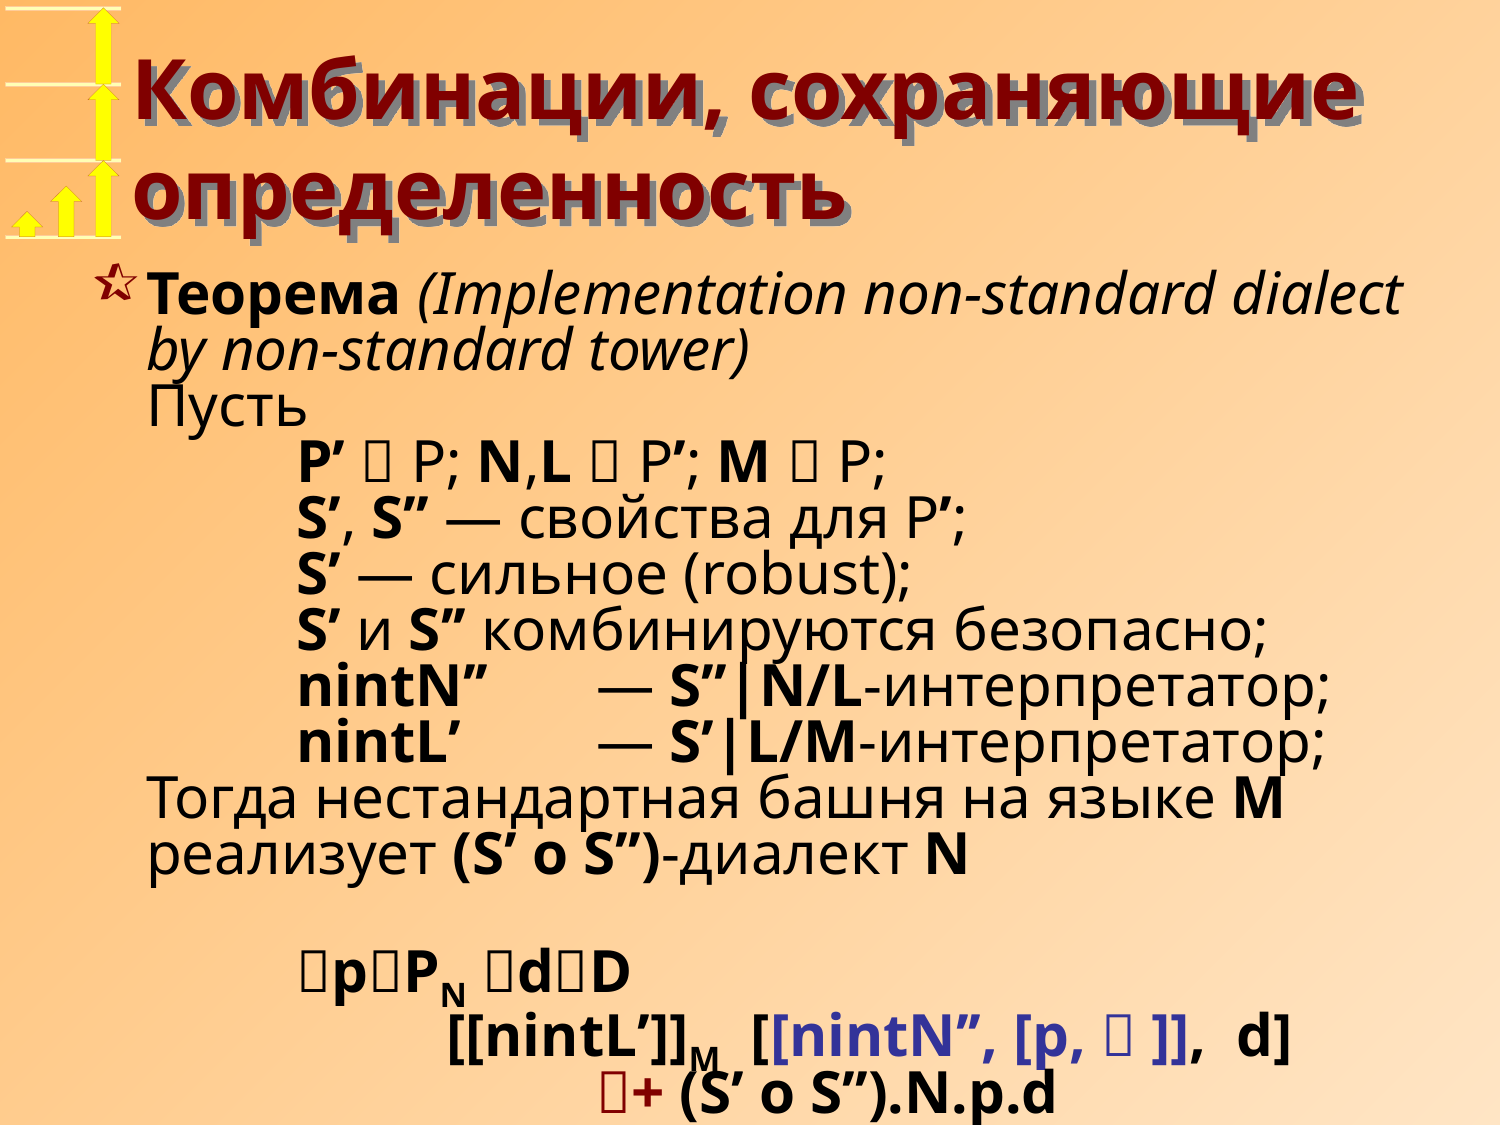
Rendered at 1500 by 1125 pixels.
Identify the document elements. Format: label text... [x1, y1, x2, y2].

title Комбинации, сохраняющие определенность [115, 42, 1486, 231]
list Теорема (Implementation non-standard dialect by non-standard tower) Пусть P’  P; N,L  P’; M  P; S’, S’’ — свойства для P’; S’ — сильное (robust); S’ и S’’ комбинируются безопасно; nintN’’ — S’’|N/L-интерпретатор; nintL’ — S’|L/M-интерпретатор; Тогда нестандартная башня на языке M реализует (S’ o S’’)-диалект N pPN dD [[nintL’]]M [[nintN’’, [p,  ]], d] + (S’ o S’’).N.p.d [74, 262, 1469, 1125]
